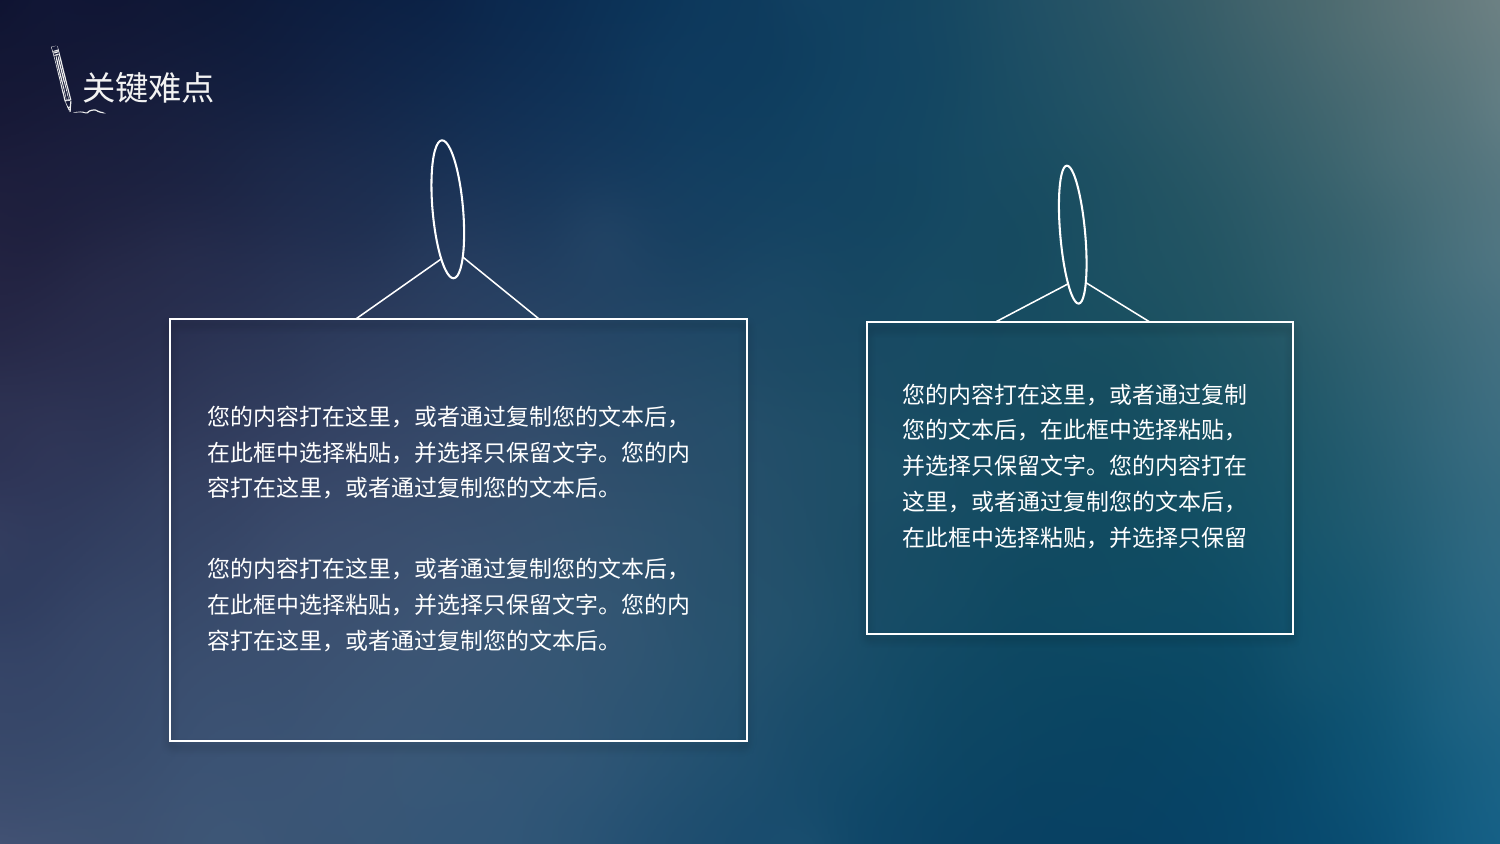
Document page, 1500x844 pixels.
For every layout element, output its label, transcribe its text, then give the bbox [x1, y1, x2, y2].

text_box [866, 165, 1294, 635]
picture [0, 0, 1500, 844]
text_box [169, 140, 747, 741]
text_box 关键难点 [67, 59, 357, 115]
